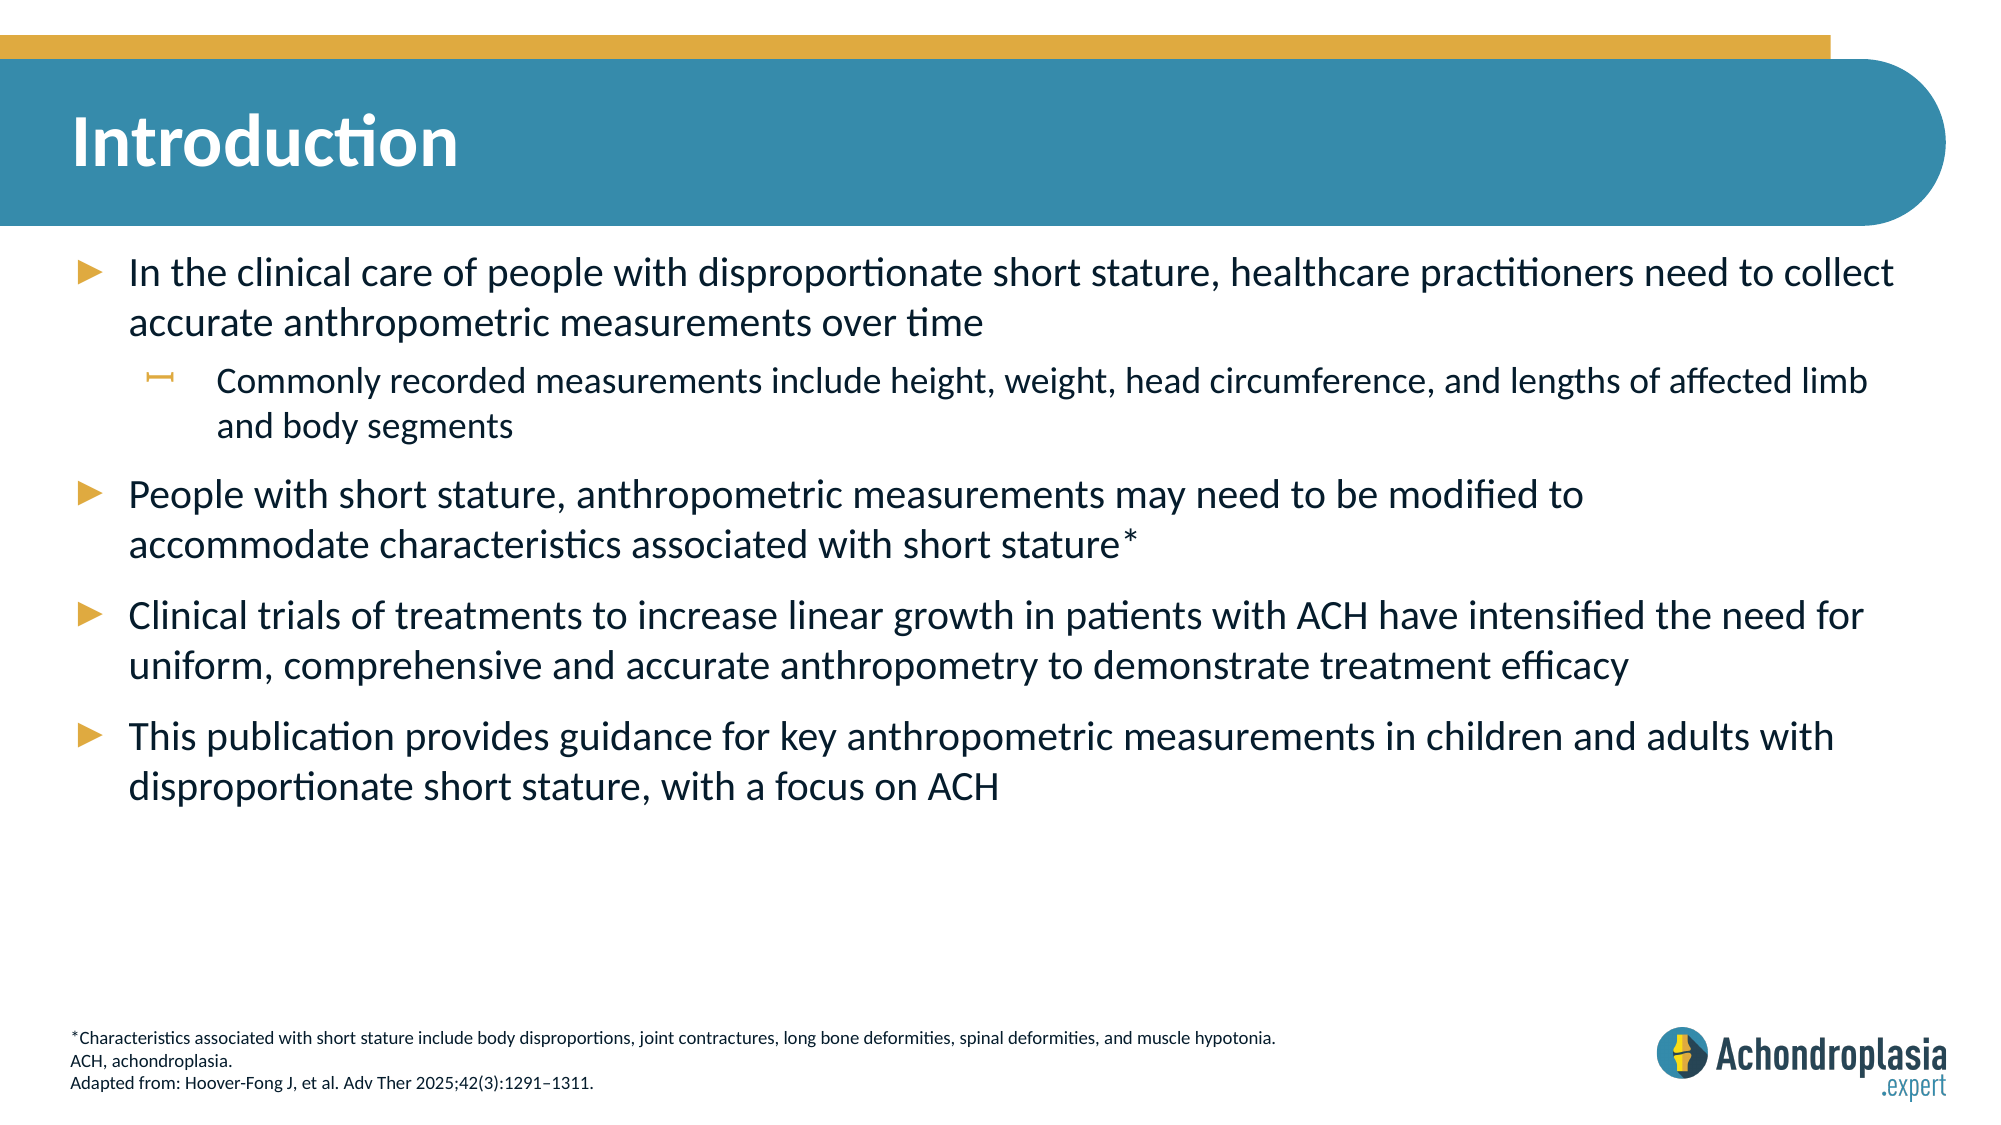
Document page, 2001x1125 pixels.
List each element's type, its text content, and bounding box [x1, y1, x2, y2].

list In the clinical care of people with disproportionate short stature, healthcare practitioners need to collect accurate anthropometric measurements over time Commonly recorded measurements include height, weight, head circumference, and lengths of affected limb and body segments People with short stature, anthropometric measurements may need to be modified to accommodate characteristics associated with short stature* Clinical trials of treatments to increase linear growth in patients with ACH have intensified the need for uniform, comprehensive and accurate anthropometry to demonstrate treatment efficacy This publication provides guidance for key anthropometric measurements in children and adults with disproportionate short stature, with a focus on ACH [55, 237, 1945, 982]
footer *Characteristics associated with short stature include body disproportions, joint contractures, long bone deformities, spinal deformities, and muscle hypotonia. ACH, achondroplasia. Adapted from: Hoover-Fong J, et al. Adv Ther 2025;42(3):1291–1311. [55, 1005, 1656, 1102]
picture [1656, 1027, 1947, 1102]
title Introduction [56, 59, 1888, 225]
